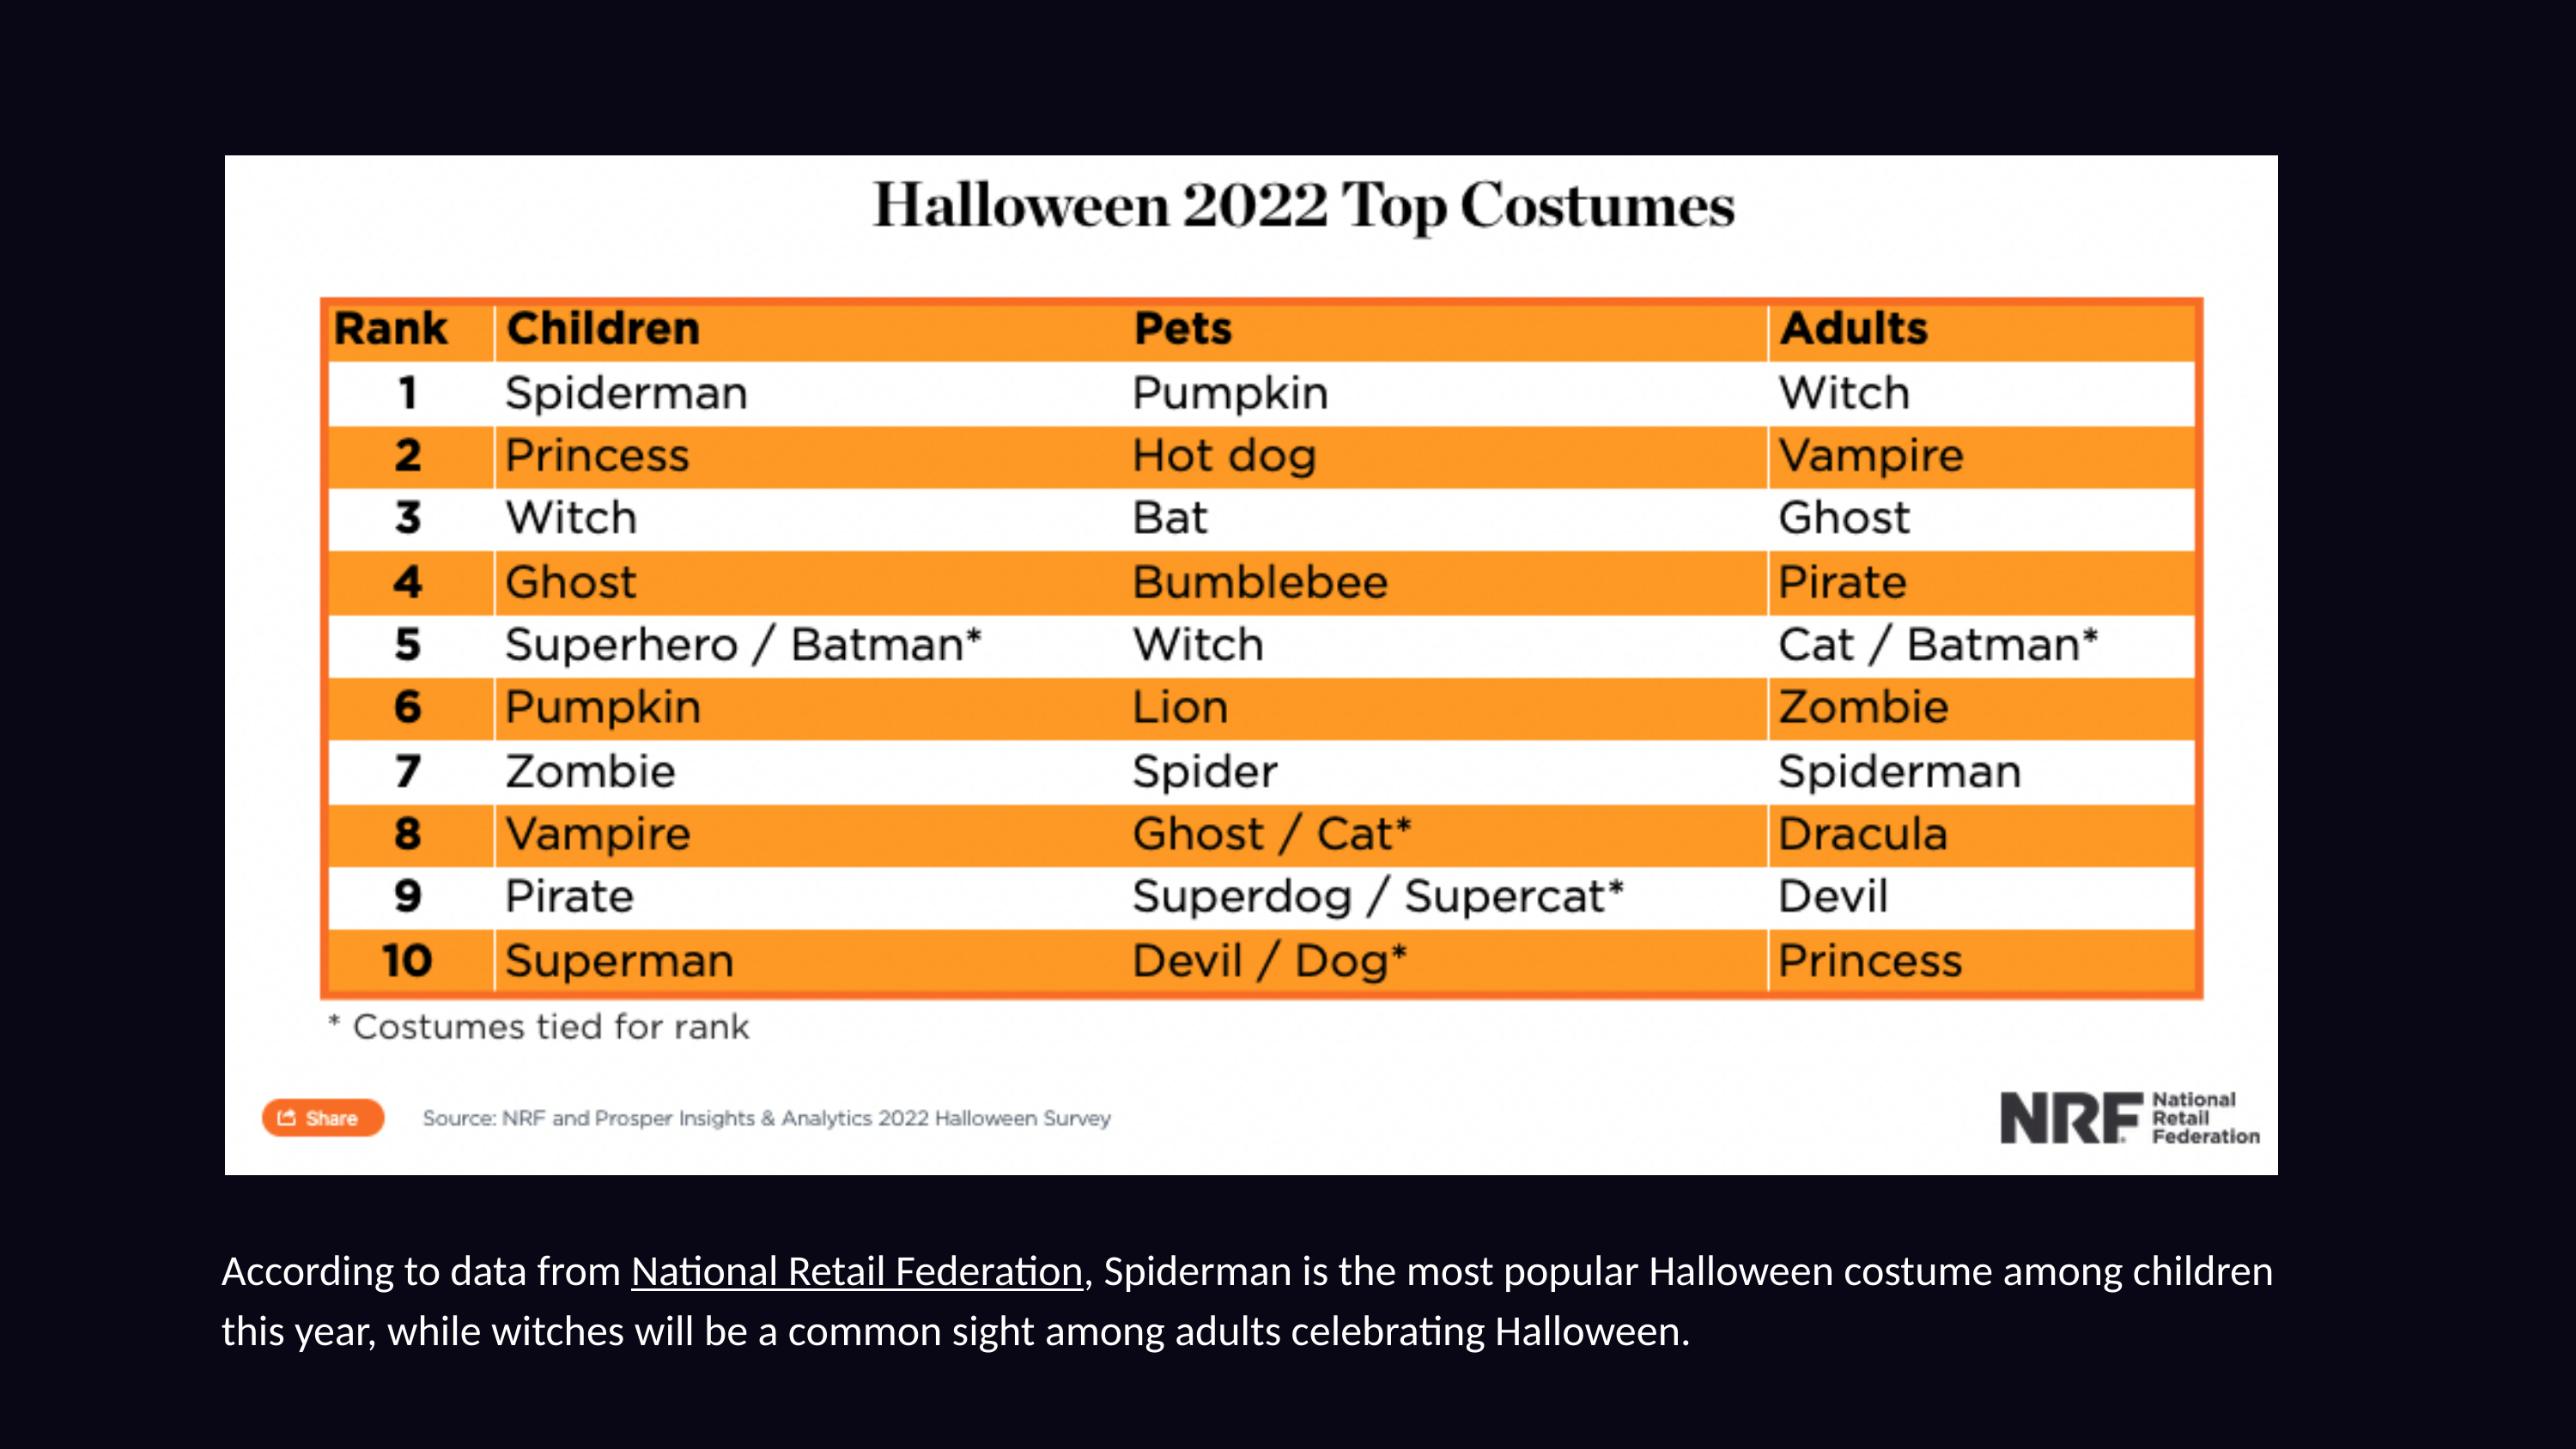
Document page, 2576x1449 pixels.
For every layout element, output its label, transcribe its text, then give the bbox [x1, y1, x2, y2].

picture [225, 155, 2279, 1175]
text_box According to data from National Retail Federation, Spiderman is the most popular Halloween costume among children this year, while witches will be a common sight among adults celebrating Halloween. [221, 1234, 2278, 1354]
